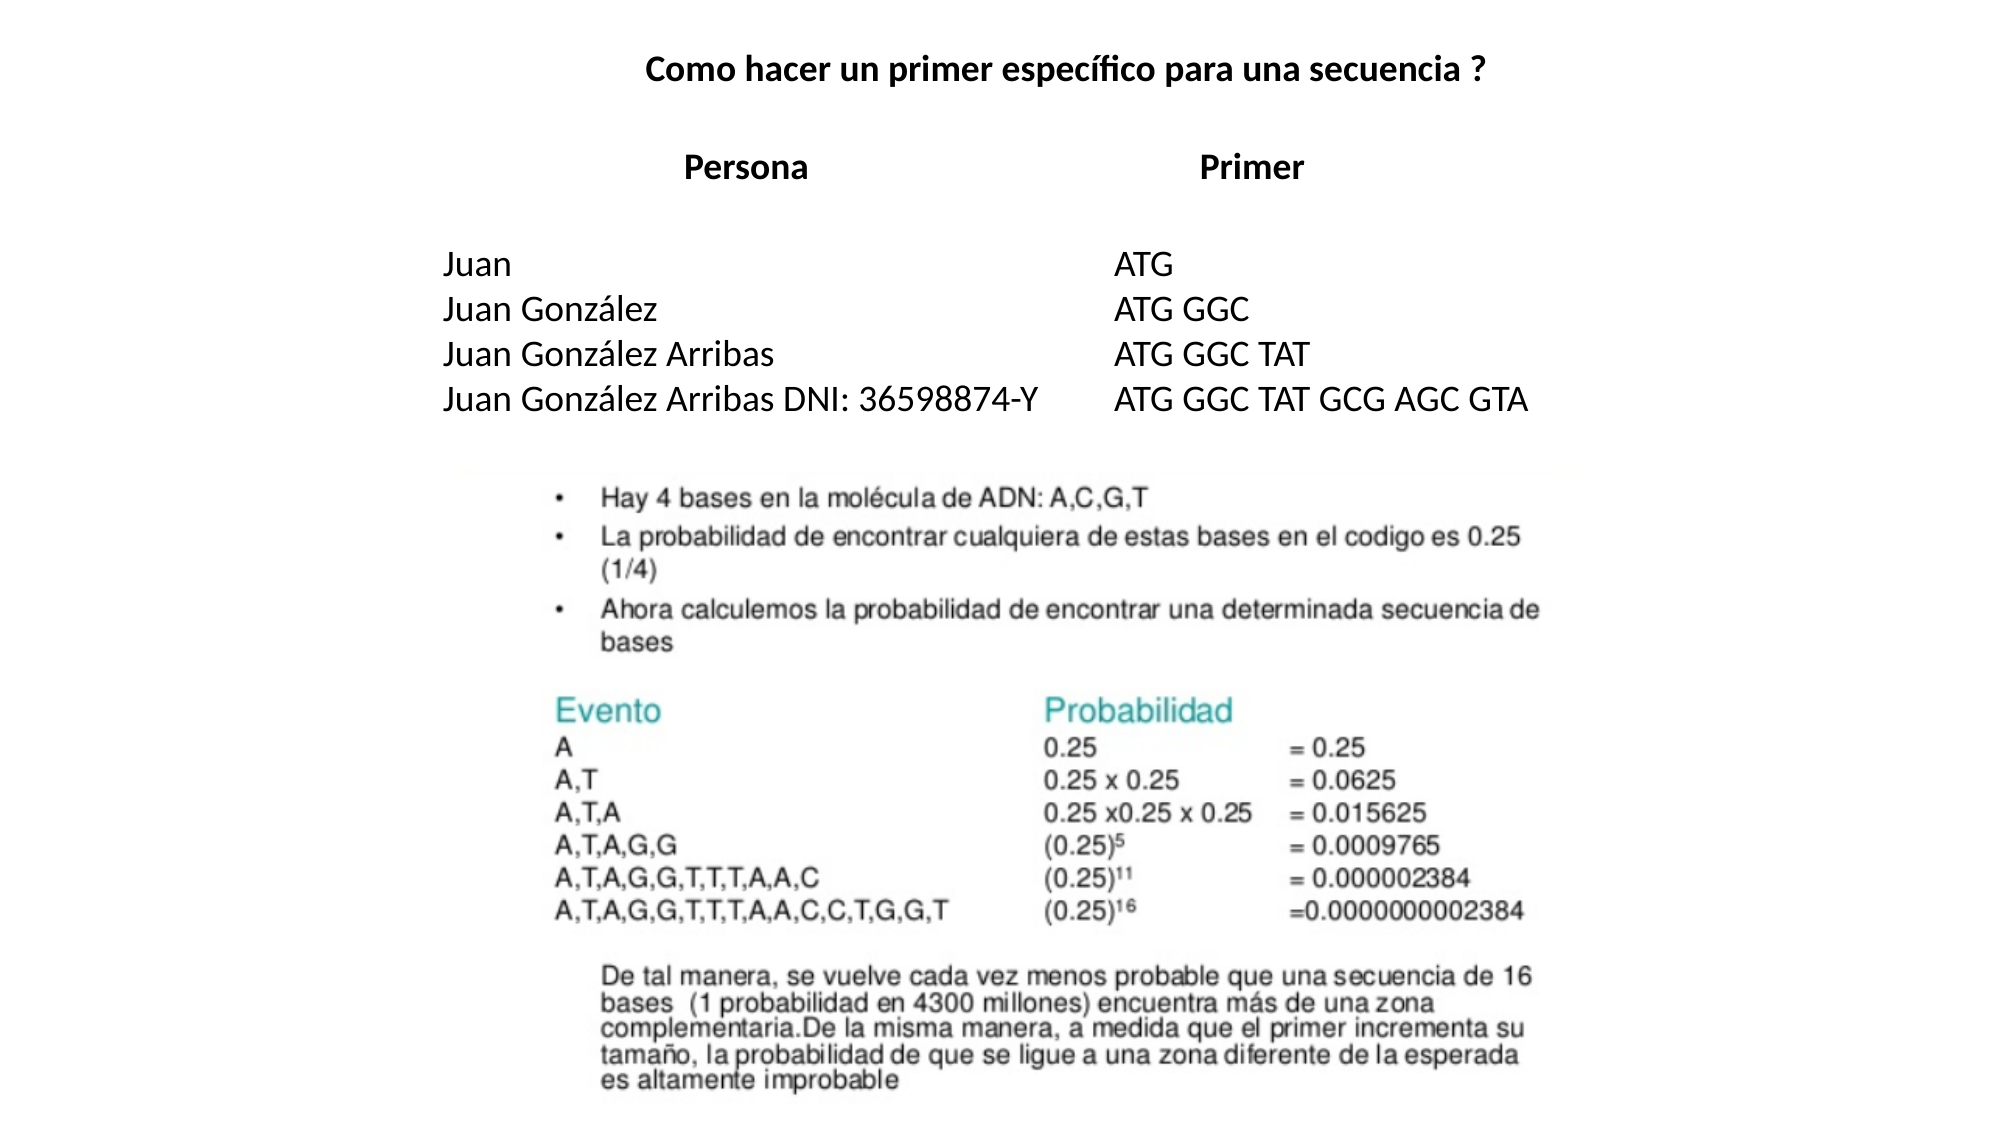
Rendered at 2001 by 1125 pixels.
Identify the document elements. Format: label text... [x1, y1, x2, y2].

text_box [423, 134, 1547, 429]
text_box Como hacer un primer específico para una secuencia ? [630, 36, 1504, 96]
picture [453, 466, 1610, 1125]
